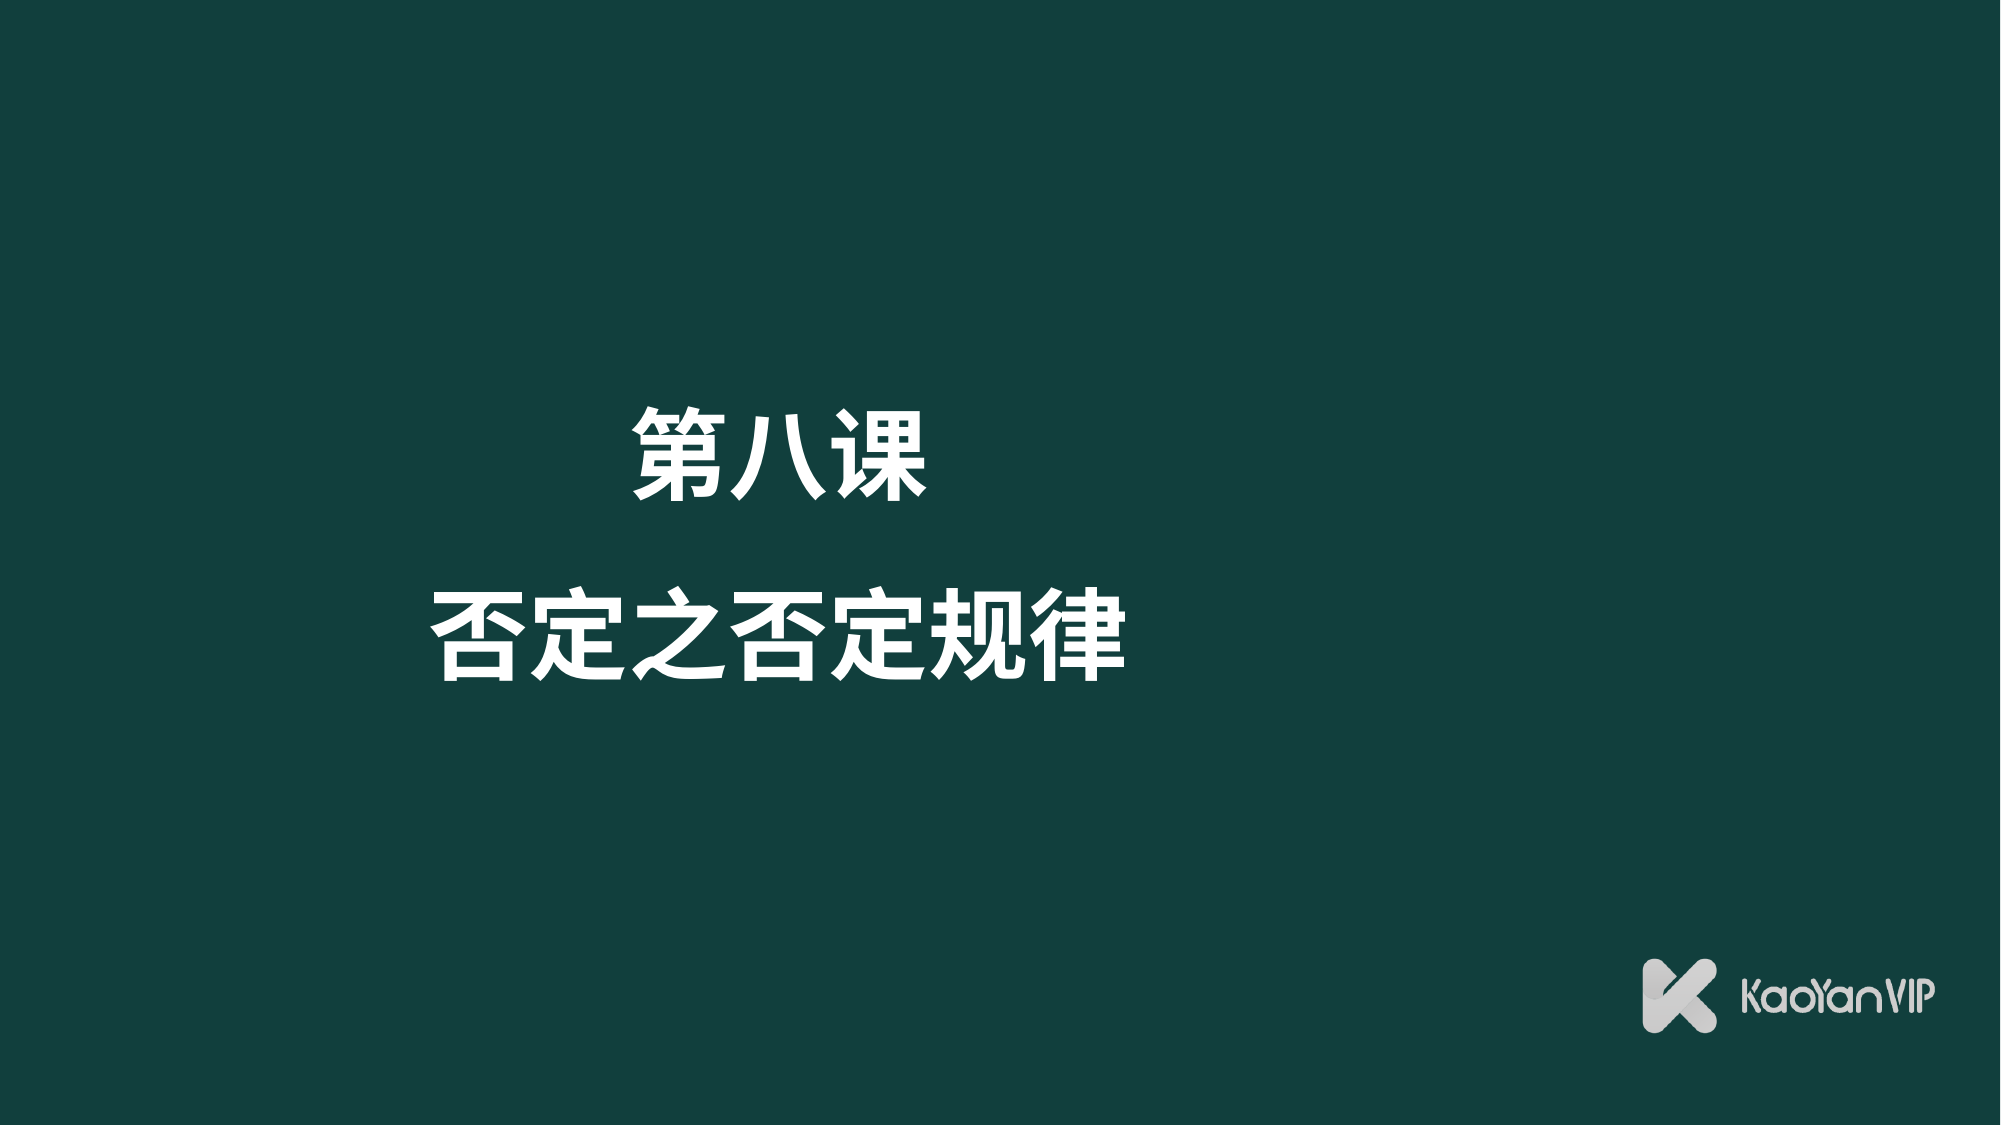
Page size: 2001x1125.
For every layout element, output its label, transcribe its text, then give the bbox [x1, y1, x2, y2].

title 第八课 否定之否定规律 [84, 332, 1473, 701]
